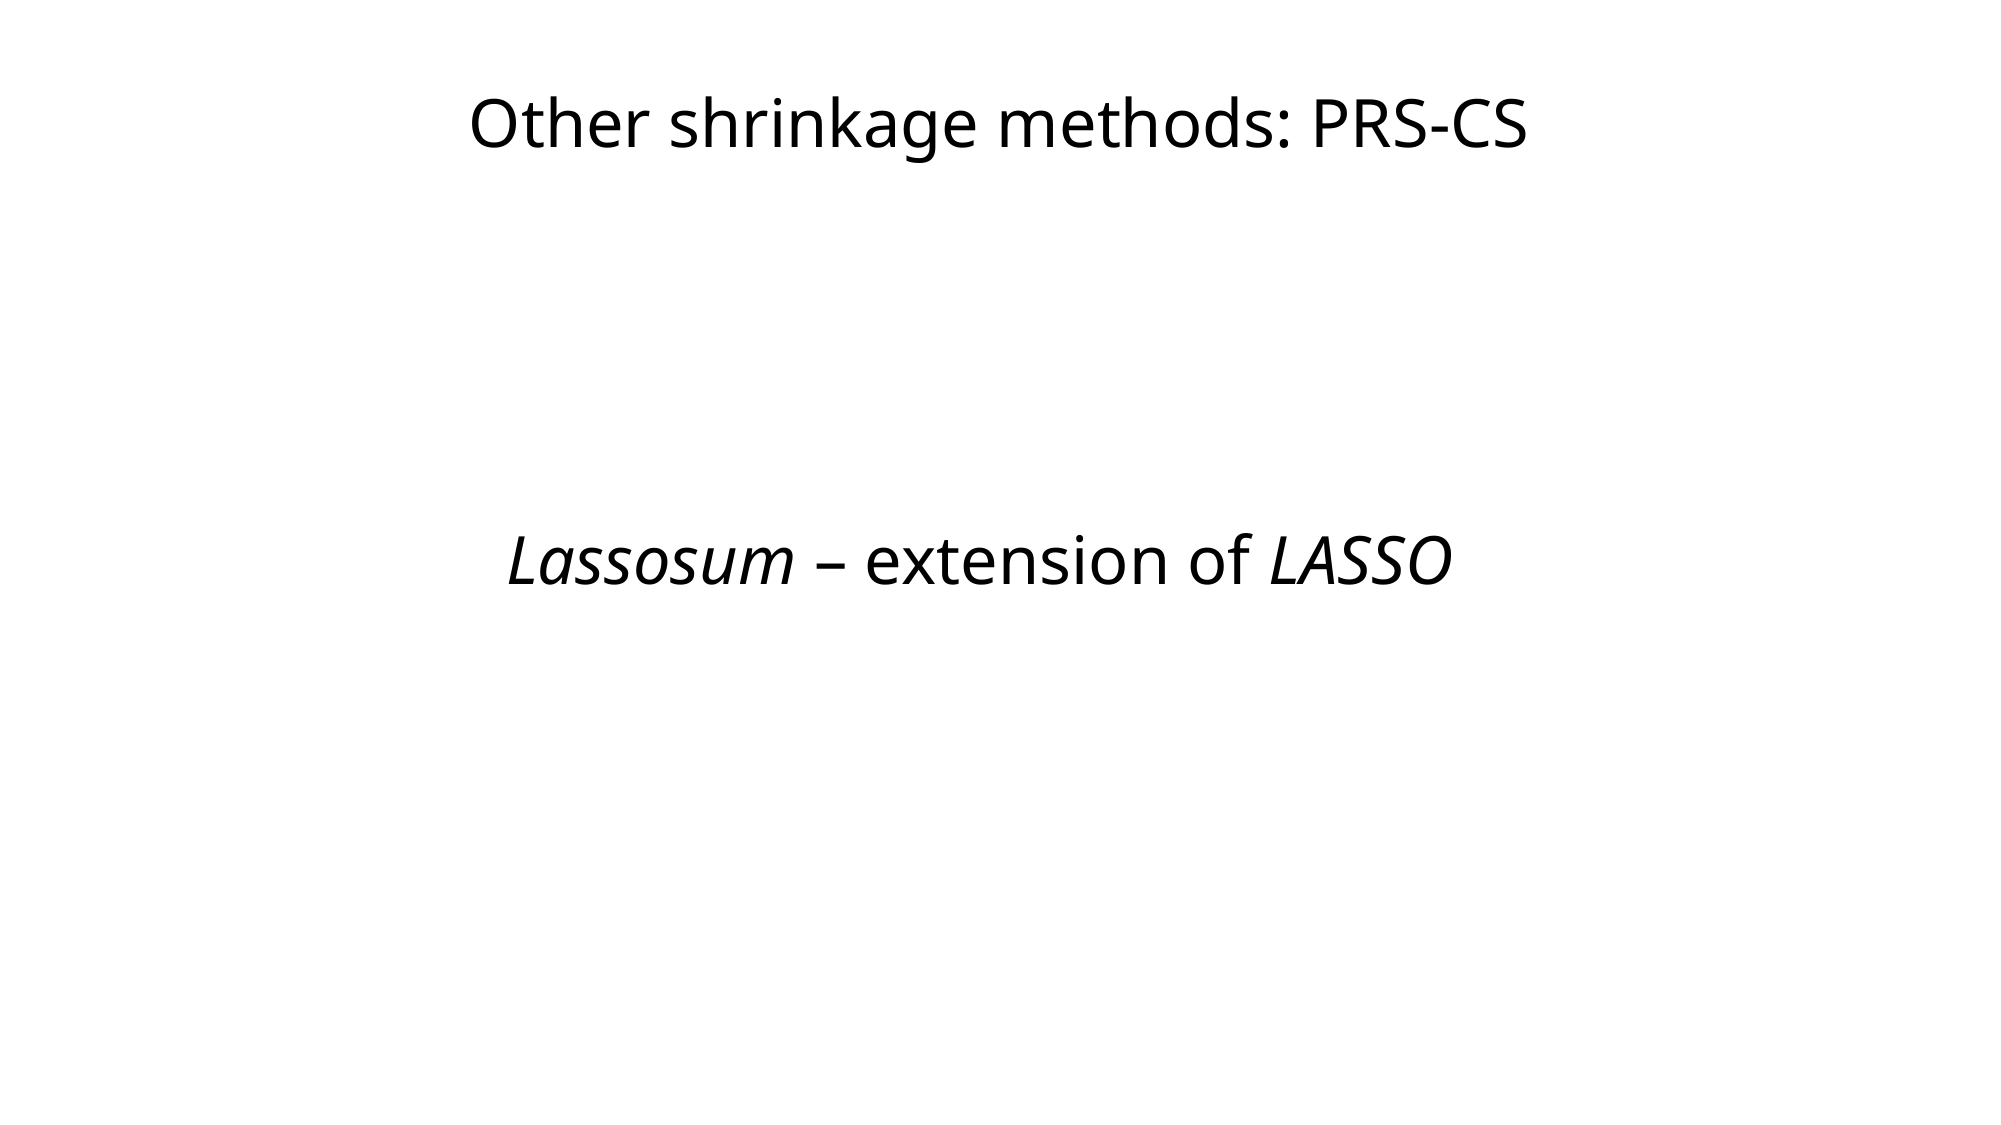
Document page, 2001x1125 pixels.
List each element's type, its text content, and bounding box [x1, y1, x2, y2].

text_box Other shrinkage methods: PRS-CS [287, 31, 1713, 220]
title Lassosum – extension of LASSO [267, 468, 1693, 657]
